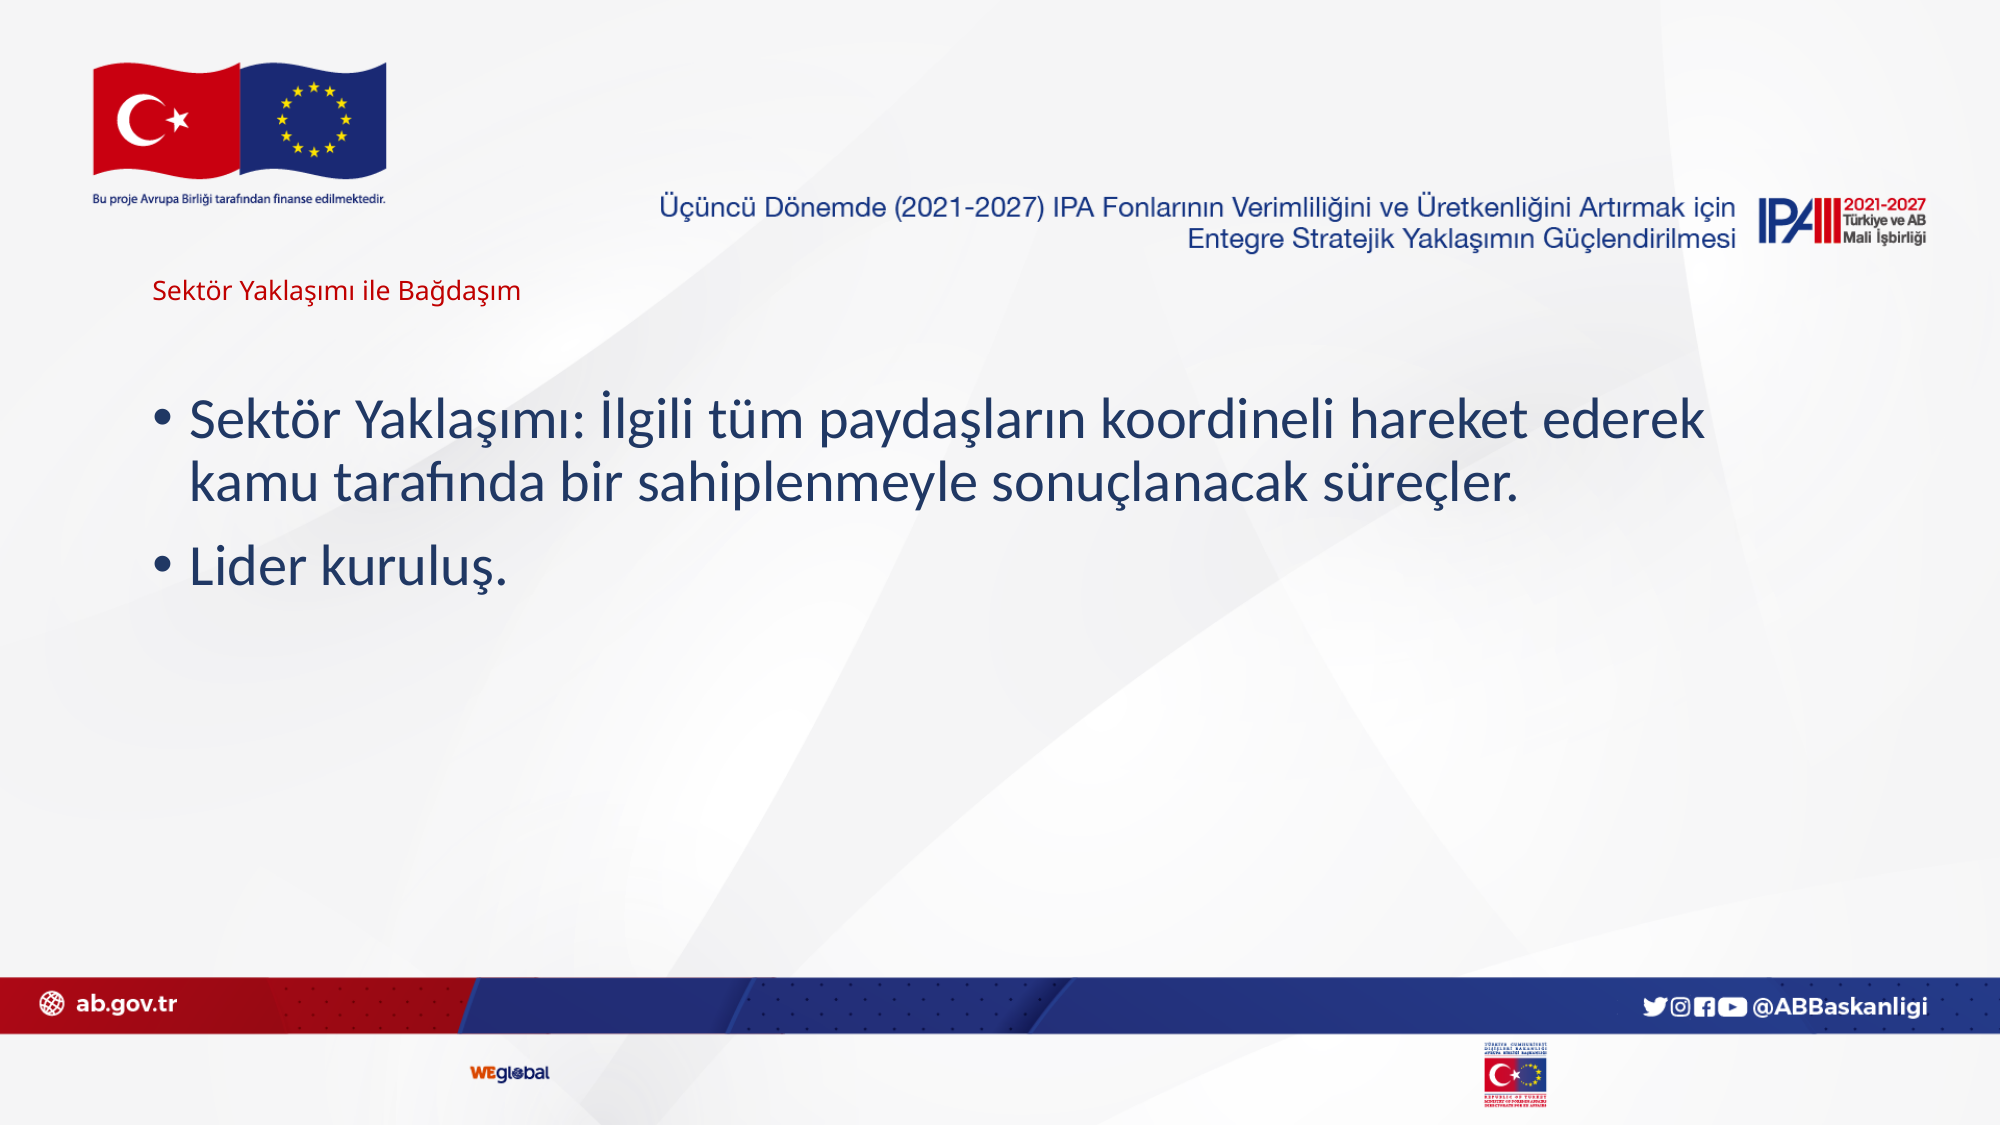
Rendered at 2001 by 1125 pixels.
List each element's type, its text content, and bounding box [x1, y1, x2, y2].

list Sektör Yaklaşımı: İlgili tüm paydaşların koordineli hareket ederek kamu tarafında bir sahiplenmeyle sonuçlanacak süreçler. Lider kuruluş. [137, 381, 1863, 908]
title Sektör Yaklaşımı ile Bağdaşım [137, 270, 1863, 315]
picture [0, 0, 2000, 1125]
